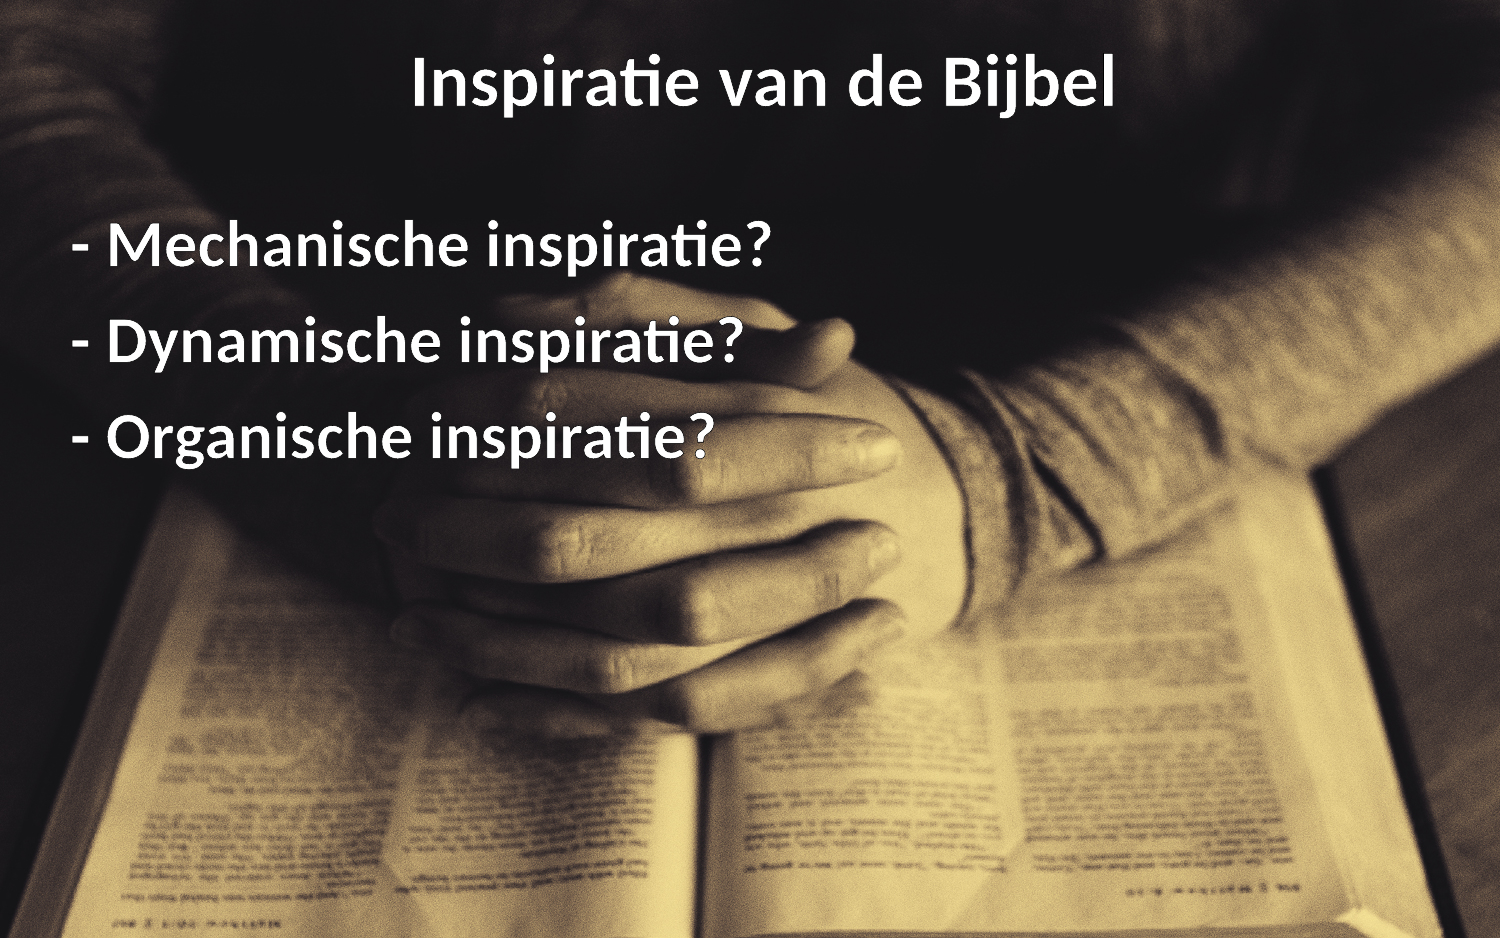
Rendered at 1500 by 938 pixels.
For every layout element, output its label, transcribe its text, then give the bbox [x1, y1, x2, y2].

text_box - Dynamische inspiratie? [55, 288, 1463, 384]
text_box - Organische inspiratie? [55, 384, 1463, 479]
text_box Inspiratie van de Bijbel [394, 33, 1153, 136]
picture [0, 0, 1500, 938]
text_box - Mechanische inspiratie? [55, 192, 1463, 288]
